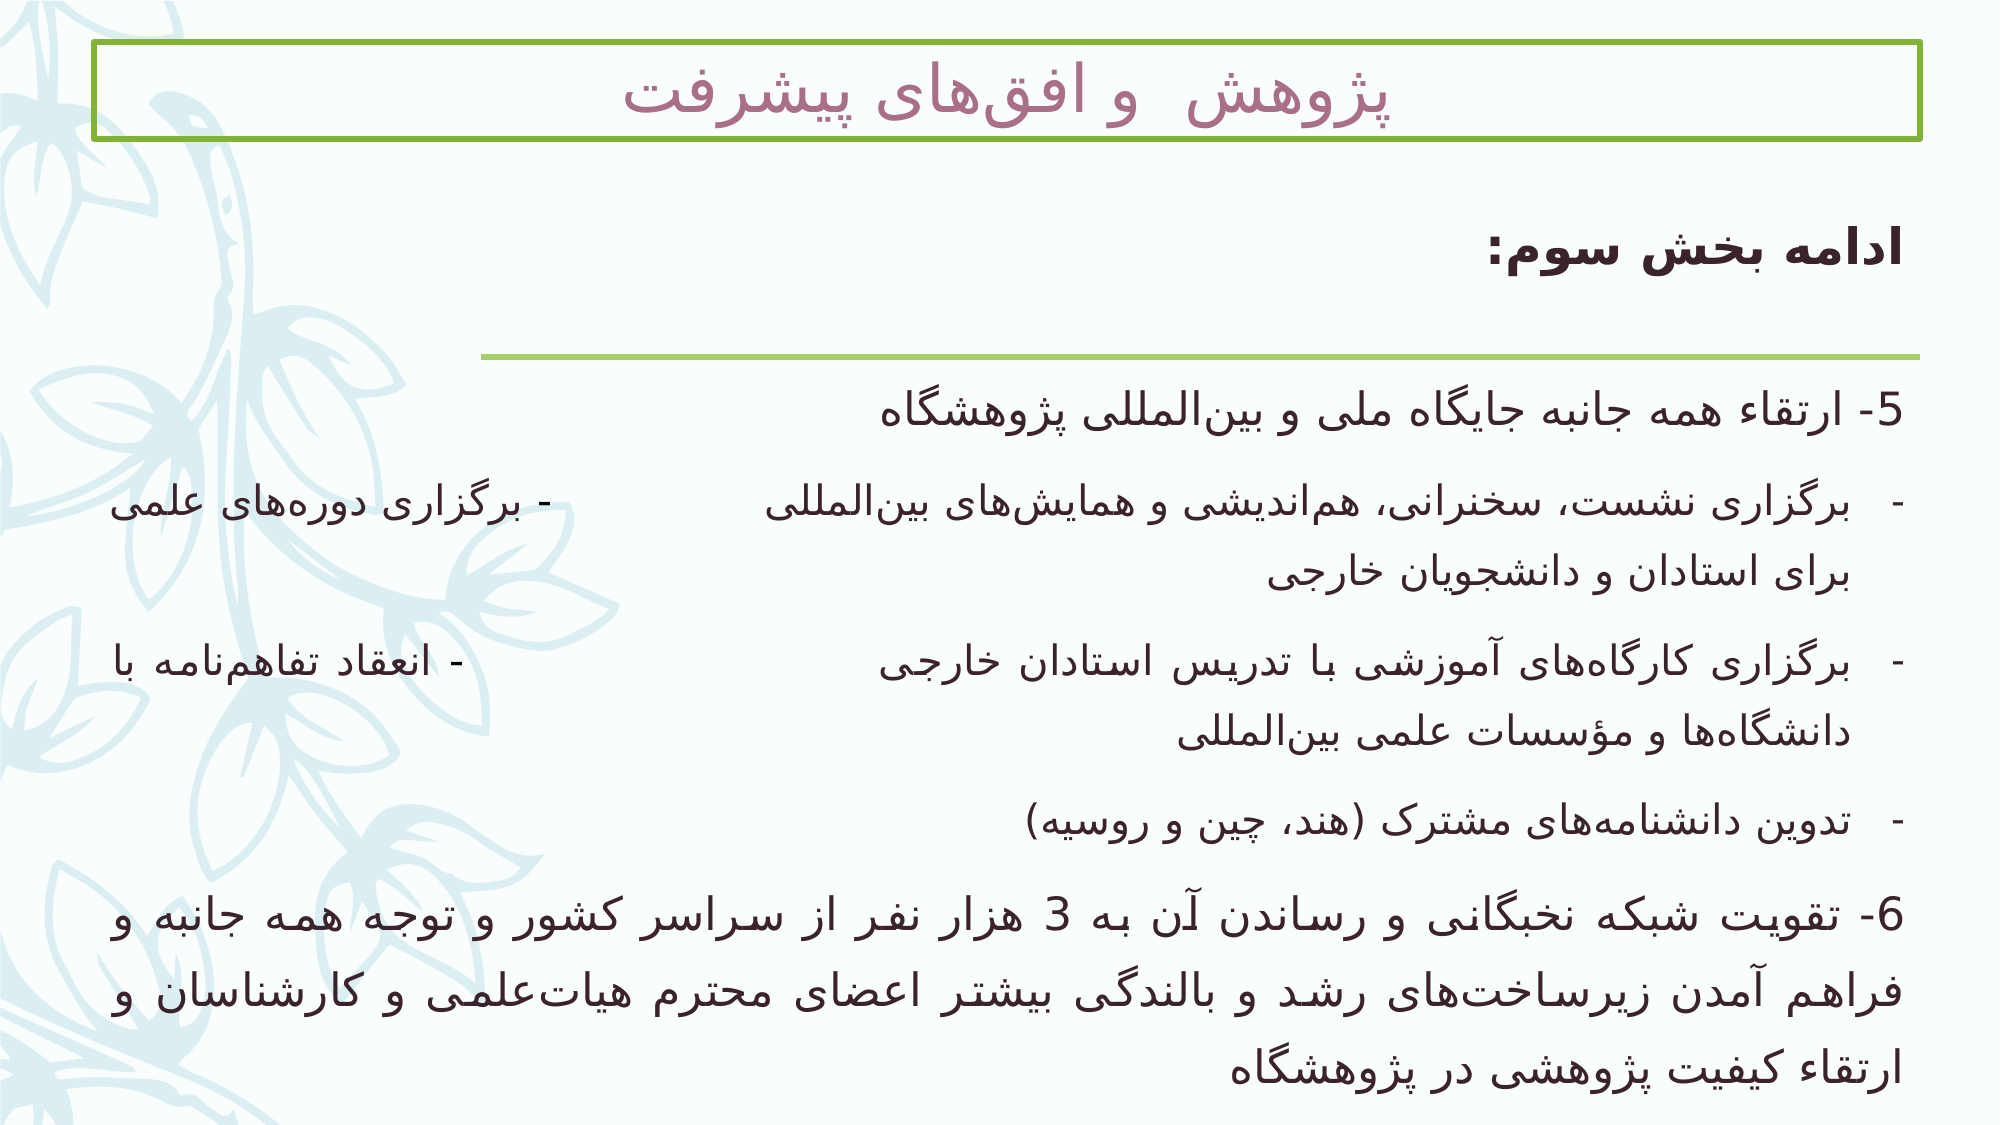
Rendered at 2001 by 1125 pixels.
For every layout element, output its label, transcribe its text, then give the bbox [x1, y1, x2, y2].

list ادامه بخش سوم: 5- ارتقاء همه جانبه جایگاه ملی و بین‌المللی پژوهشگاه برگزاری نشست، سخنرانی‌، هم‌اندیشی و همایش‌های بین‌المللی - برگزاری دوره‌های علمی برای استادان و دانشجویان خارجی برگزاری کارگاه‌های آموزشی با تدریس استادان خارجی - انعقاد تفاهم‌نامه با دانشگاه‌ها و مؤسسات علمی بین‌المللی تدوین دانشنامه‌های مشترک (هند، چین و روسیه) 6- تقویت شبکه نخبگانی و رساندن آن به 3 هزار نفر از سراسر کشور و توجه همه جانبه و فراهم آمدن زیرساخت‌های رشد و بالندگی بیشتر اعضای محترم هیات‌علمی و کارشناسان و ارتقاء کیفیت پژوهشی در پژوهشگاه انشاءالله براساس دستاوردهای به دست آمده و توفیقات حاصل از اجرای برنامه توسعه راهبردی پنج ساله پژوهشگاه، شاهد برداشتن گام‌های بلندتر و استوارتر باشیم. [94, 200, 1920, 1072]
title پژوهش و افق‌های پیشرفت [94, 41, 1920, 139]
